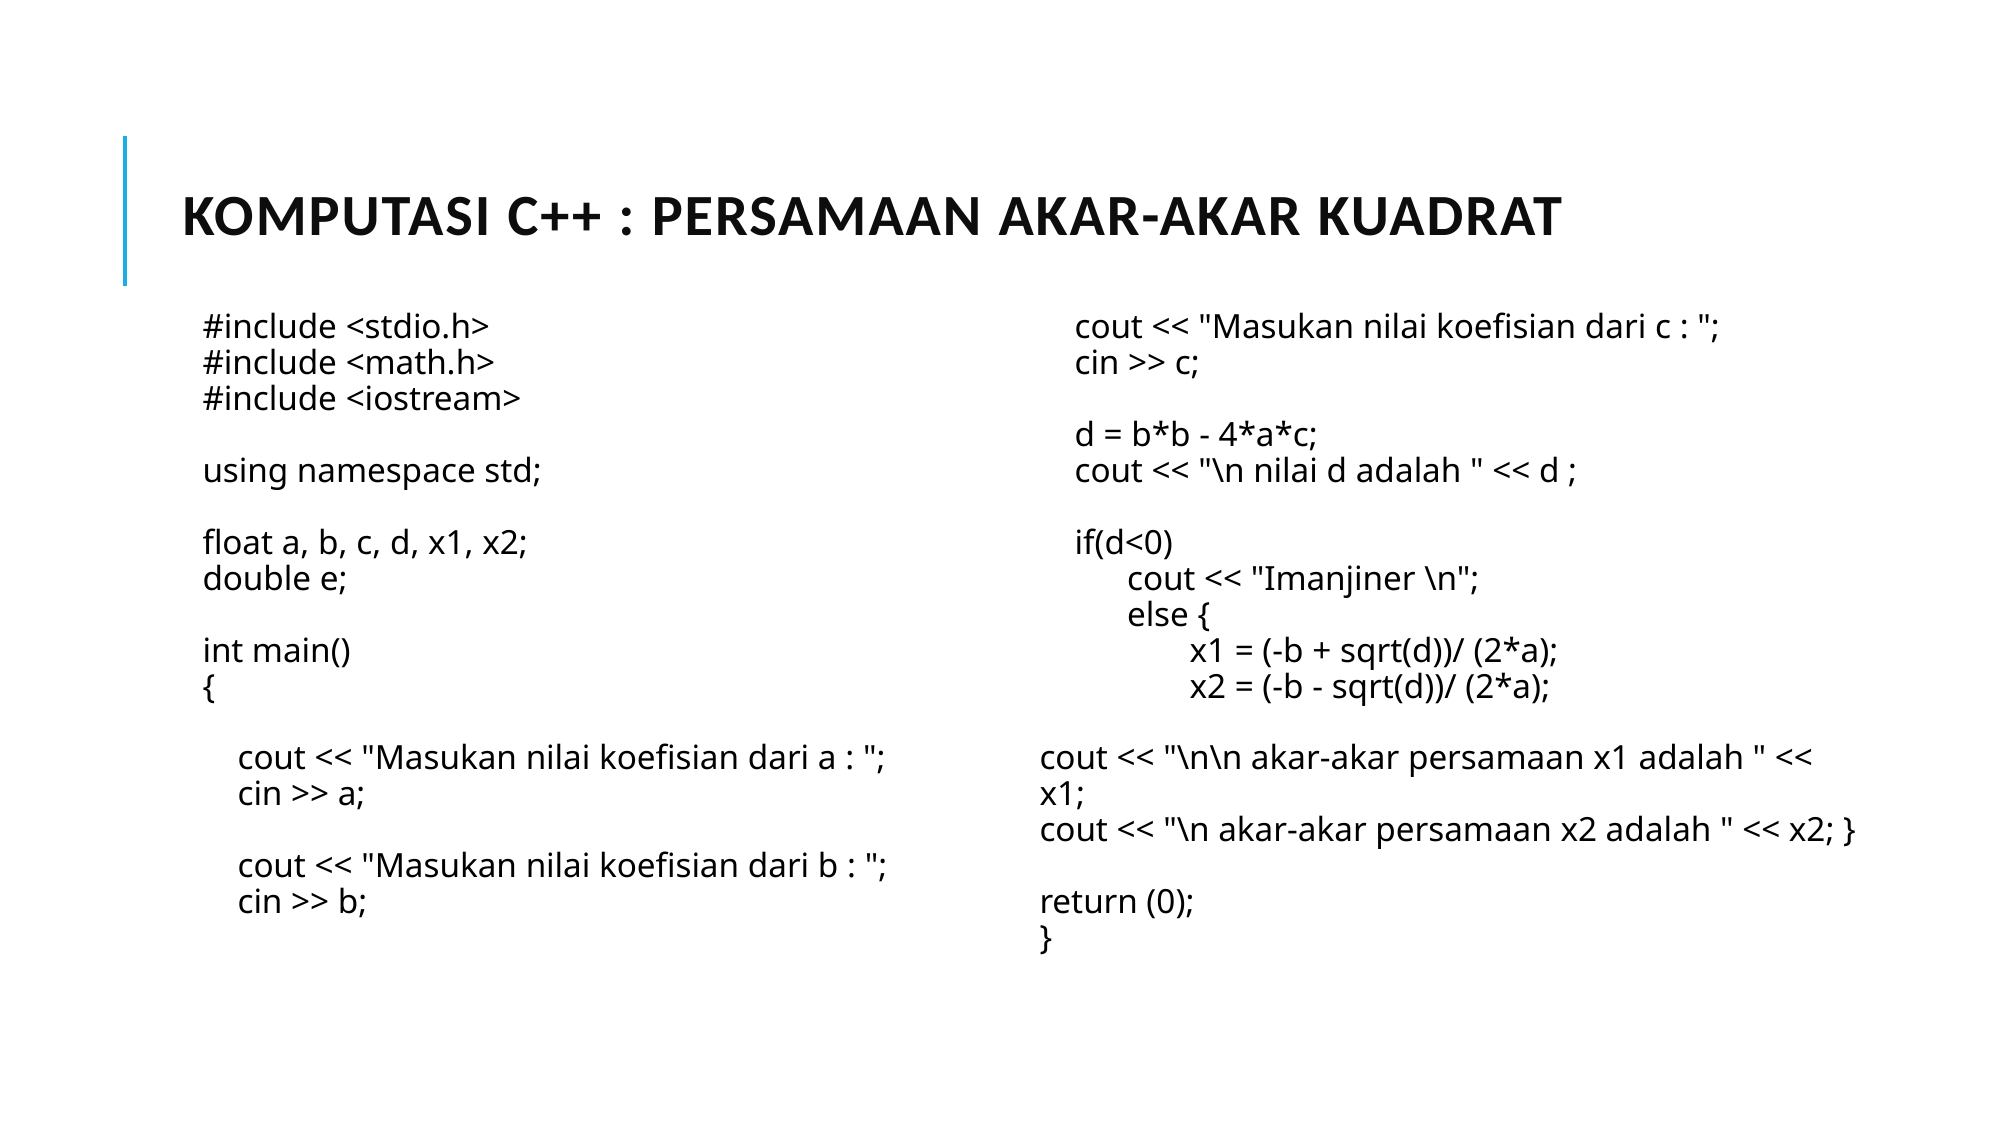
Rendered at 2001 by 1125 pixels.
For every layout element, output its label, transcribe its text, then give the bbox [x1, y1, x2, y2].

title Komputasi c++ : persamaan akar-akar kuadrat [168, 96, 1763, 342]
list #include <stdio.h> #include <math.h> #include <iostream> using namespace std; float a, b, c, d, x1, x2; double e; int main() { cout << "Masukan nilai koefisian dari a : "; cin >> a; cout << "Masukan nilai koefisian dari b : "; cin >> b; cout << "Masukan nilai koefisian dari c : "; cin >> c; d = b*b - 4*a*c; cout << "\n nilai d adalah " << d ; if(d<0) cout << "Imanjiner \n"; else { x1 = (-b + sqrt(d))/ (2*a); x2 = (-b - sqrt(d))/ (2*a); cout << "\n\n akar-akar persamaan x1 adalah " << x1; cout << "\n akar-akar persamaan x2 adalah " << x2; } return (0); } [180, 302, 1870, 963]
